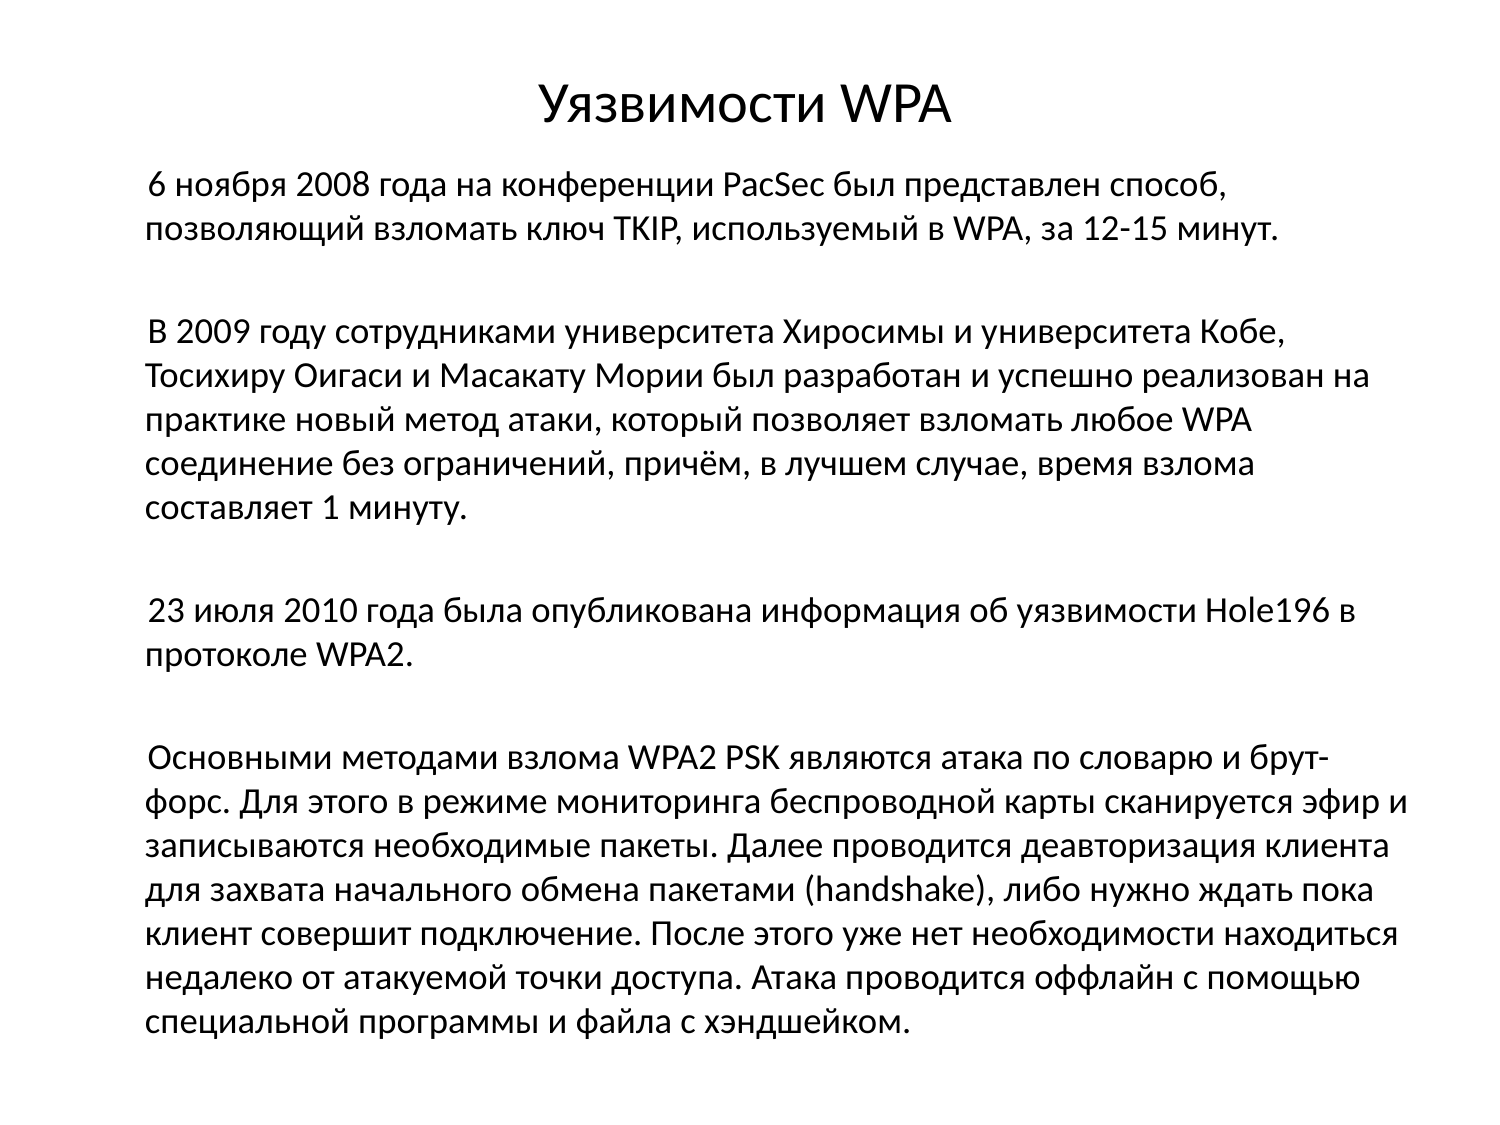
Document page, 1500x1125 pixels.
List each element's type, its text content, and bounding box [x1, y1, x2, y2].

list 6 ноября 2008 года на конференции PacSec был представлен способ, позволяющий взломать ключ TKIP, используемый в WPA, за 12-15 минут. В 2009 году сотрудниками университета Хиросимы и университета Кобе, Тосихиру Оигаси и Масакату Мории был разработан и успешно реализован на практике новый метод атаки, который позволяет взломать любое WPA соединение без ограничений, причём, в лучшем случае, время взлома составляет 1 минуту. 23 июля 2010 года была опубликована информация об уязвимости Hole196 в протоколе WPA2. Основными методами взлома WPA2 PSK являются атака по словарю и брут-форс. Для этого в режиме мониторинга беспроводной карты сканируется эфир и записываются необходимые пакеты. Далее проводится деавторизация клиента для захвата начального обмена пакетами (handshake), либо нужно ждать пока клиент совершит подключение. После этого уже нет необходимости находиться недалеко от атакуемой точки доступа. Атака проводится оффлайн с помощью специальной программы и файла с хэндшейком. [75, 152, 1425, 1090]
title Уязвимости WPA [70, 58, 1421, 141]
